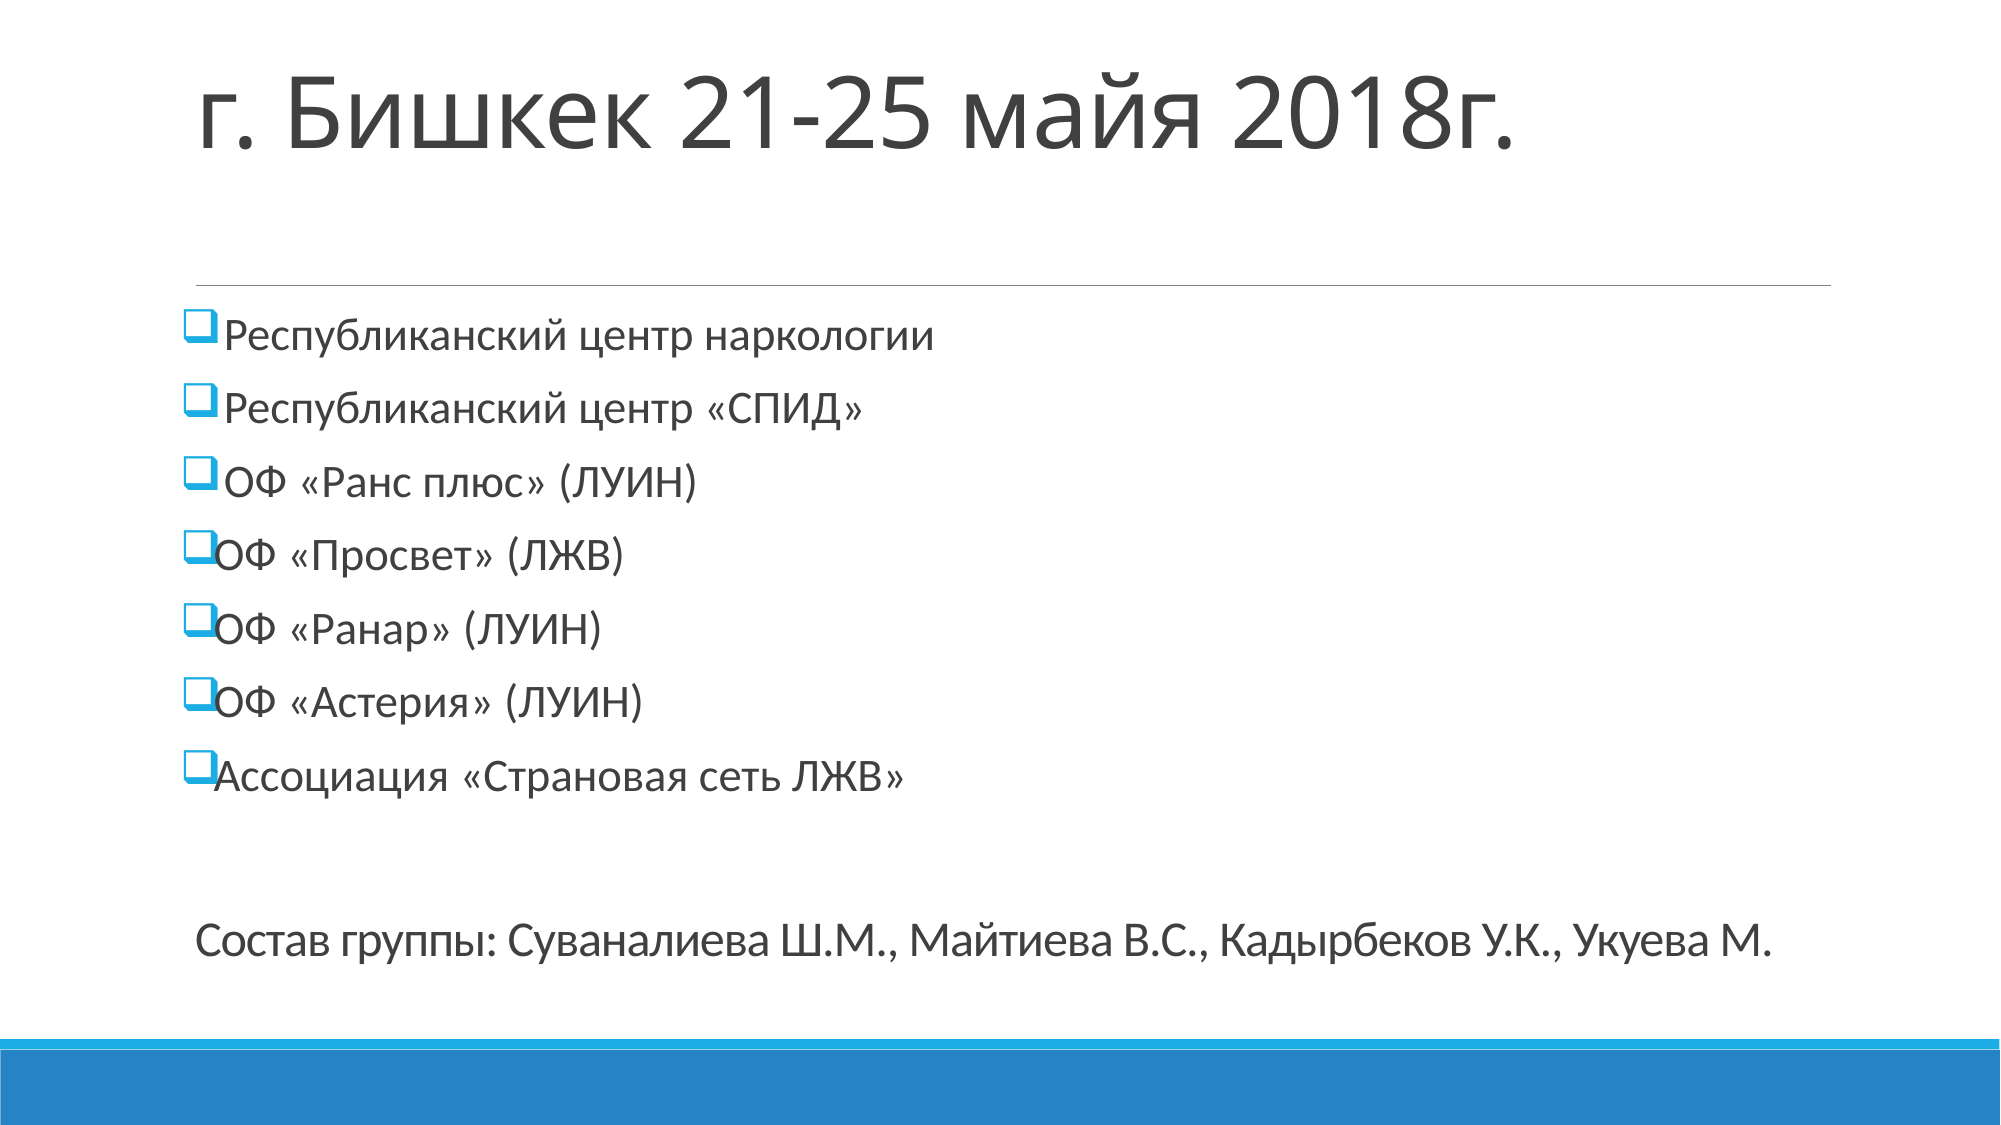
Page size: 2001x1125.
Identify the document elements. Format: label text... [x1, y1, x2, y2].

list Республиканский центр наркологии Республиканский центр «СПИД» ОФ «Ранс плюс» (ЛУИН) ОФ «Просвет» (ЛЖВ) ОФ «Ранар» (ЛУИН) ОФ «Астерия» (ЛУИН) Ассоциация «Страновая сеть ЛЖВ» [180, 302, 1830, 813]
text_box Состав группы: Суваналиева Ш.М., Майтиева В.С., Кадырбеков У.К., Укуева М. [179, 870, 1830, 975]
title г. Бишкек 21-25 майя 2018г. [180, 47, 1830, 177]
